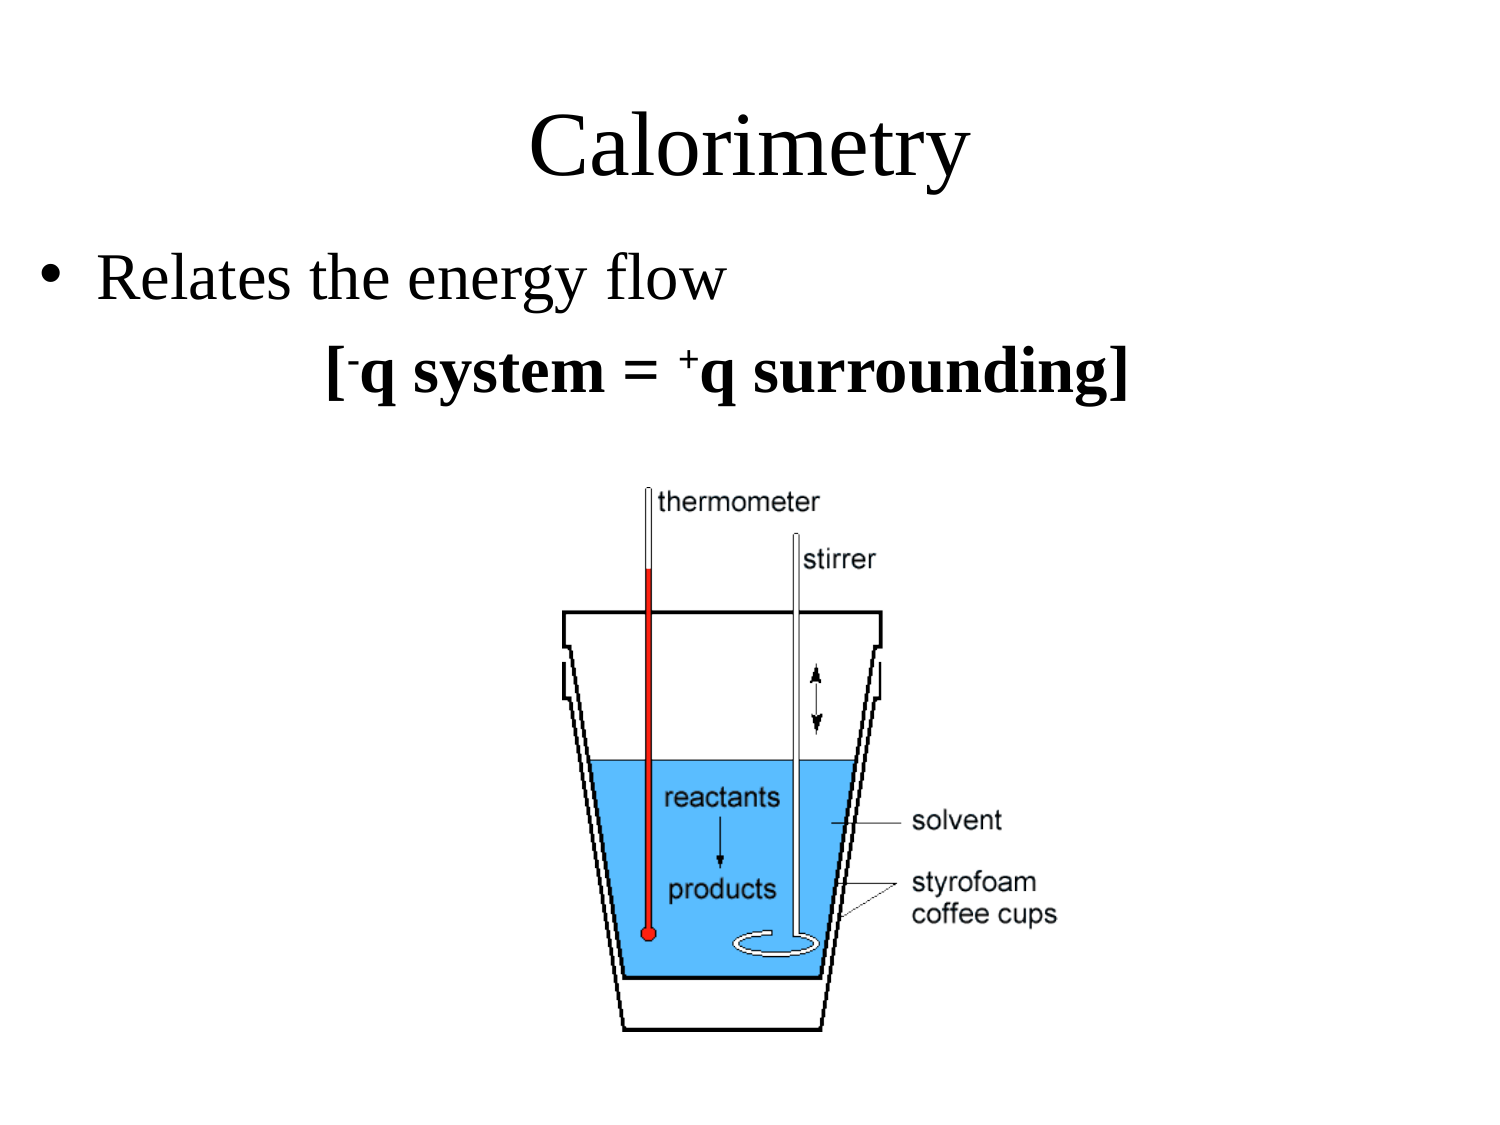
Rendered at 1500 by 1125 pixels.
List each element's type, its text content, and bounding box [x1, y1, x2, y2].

list Relates the energy flow [-q system = +q surrounding] [24, 224, 1425, 1005]
title Calorimetry [75, 45, 1425, 224]
picture [562, 487, 1059, 1032]
